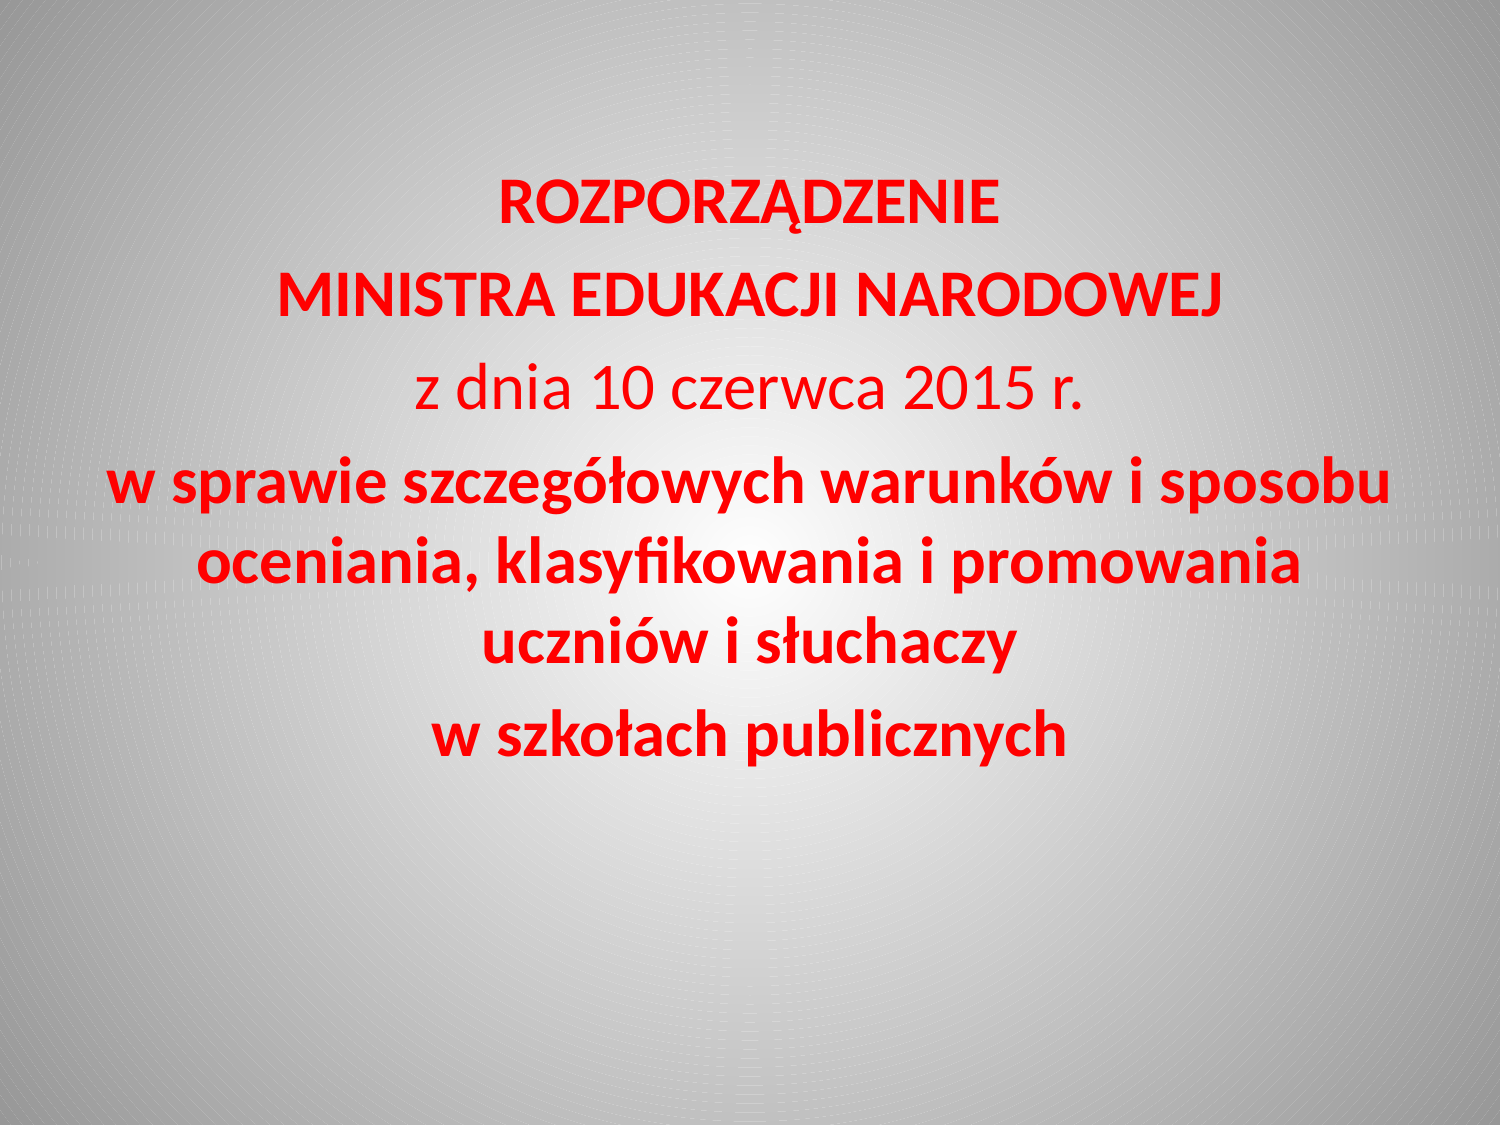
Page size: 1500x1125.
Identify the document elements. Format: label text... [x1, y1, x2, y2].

list ROZPORZĄDZENIE MINISTRA EDUKACJI NARODOWEJ z dnia 10 czerwca 2015 r. w sprawie szczegółowych warunków i sposobu oceniania, klasyfikowania i promowania uczniów i słuchaczy w szkołach publicznych [75, 149, 1425, 1005]
